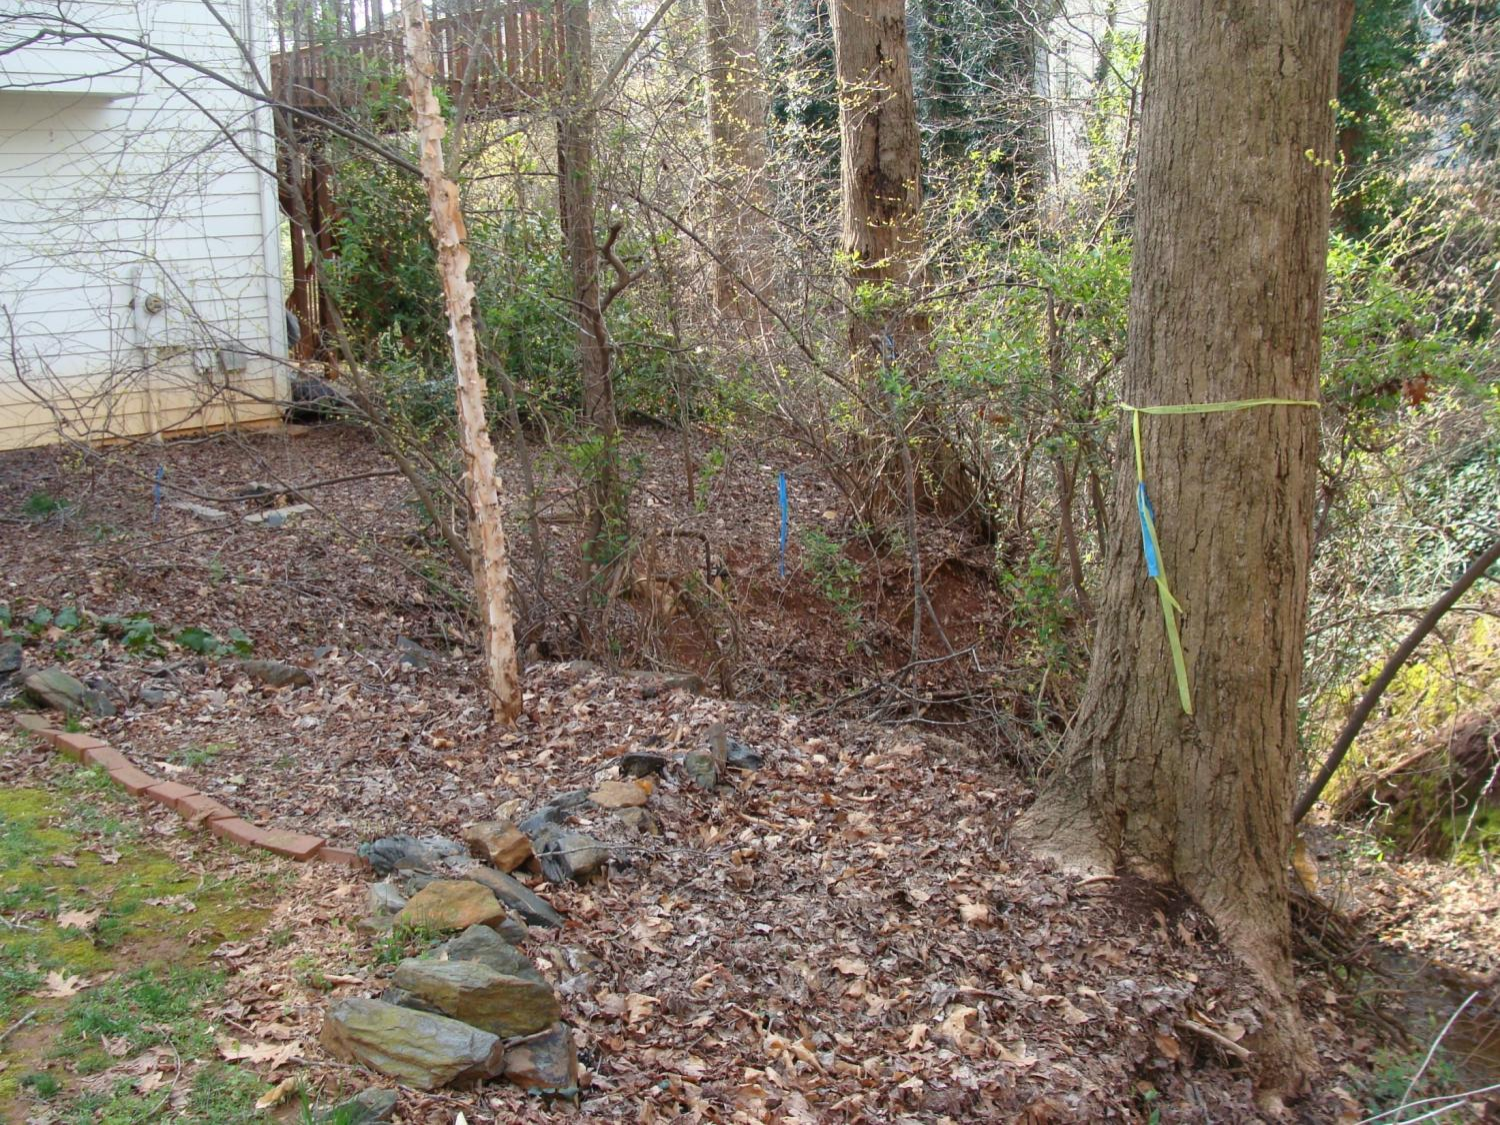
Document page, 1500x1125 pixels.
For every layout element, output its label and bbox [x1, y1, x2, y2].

list [0, 0, 1500, 1125]
